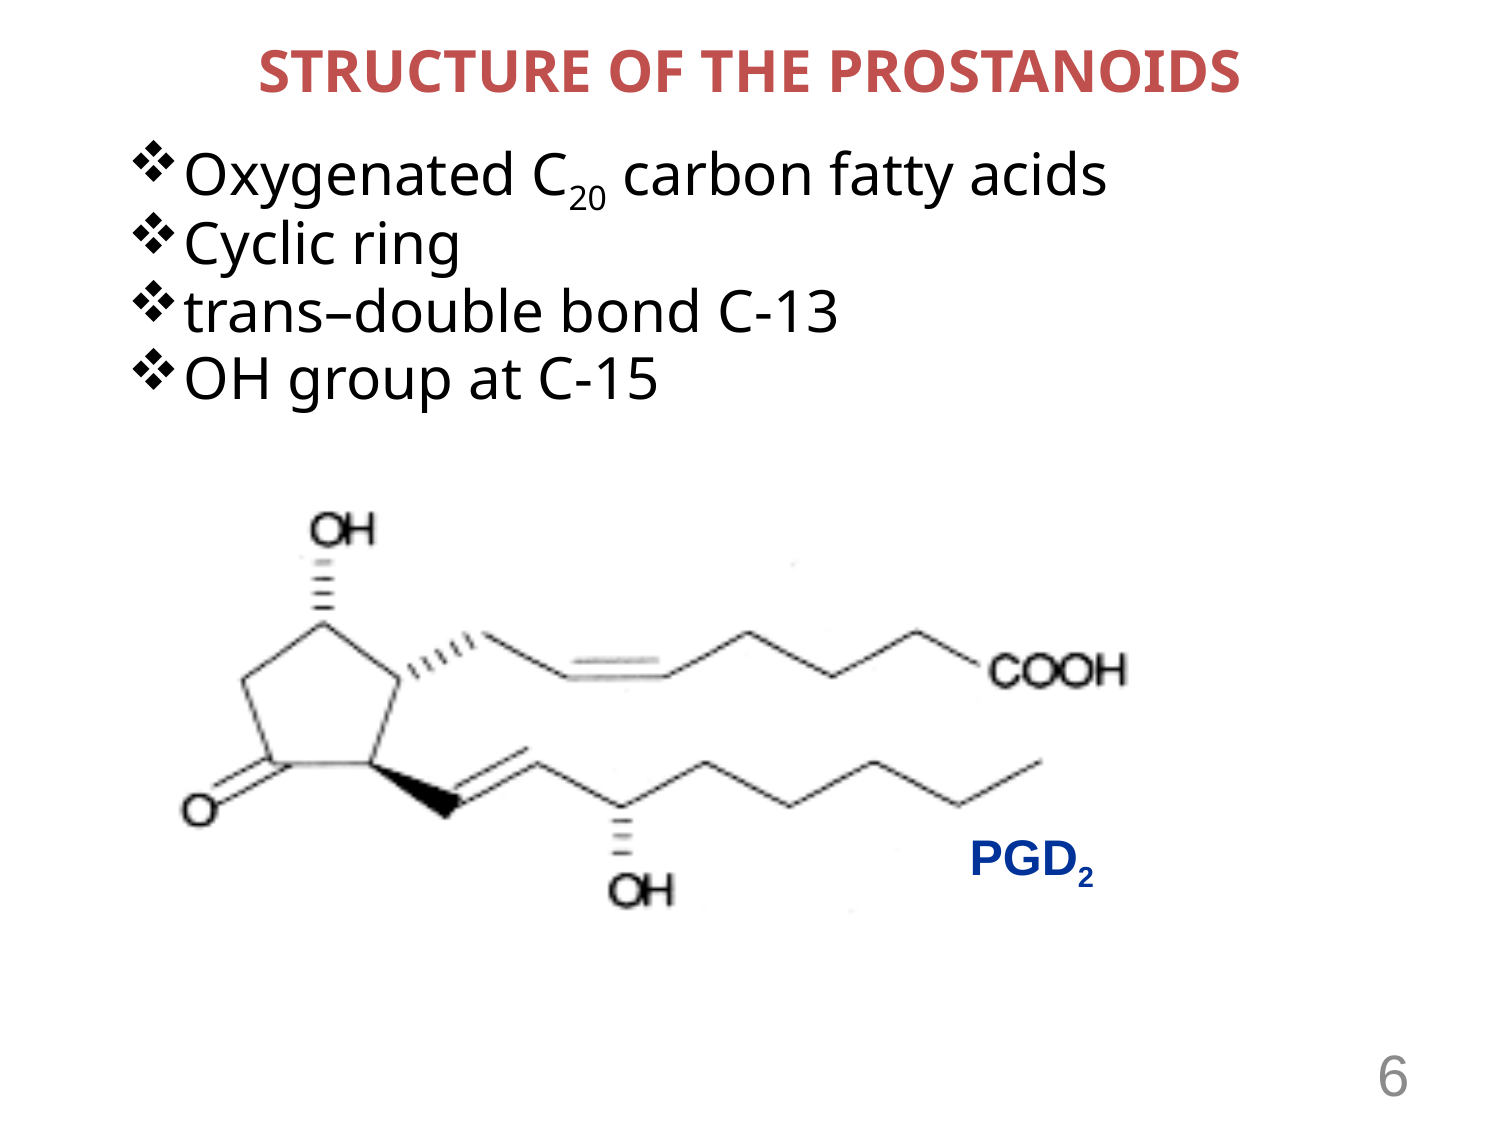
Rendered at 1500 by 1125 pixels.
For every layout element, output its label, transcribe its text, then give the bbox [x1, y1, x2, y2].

list Oxygenated C20 carbon fatty acids Cyclic ring trans–double bond C-13 OH group at C-15 [112, 137, 1475, 1125]
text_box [149, 498, 1251, 926]
title STRUCTURE OF THE PROSTANOIDS [75, 0, 1425, 138]
slide_number 6 [1074, 1042, 1425, 1103]
